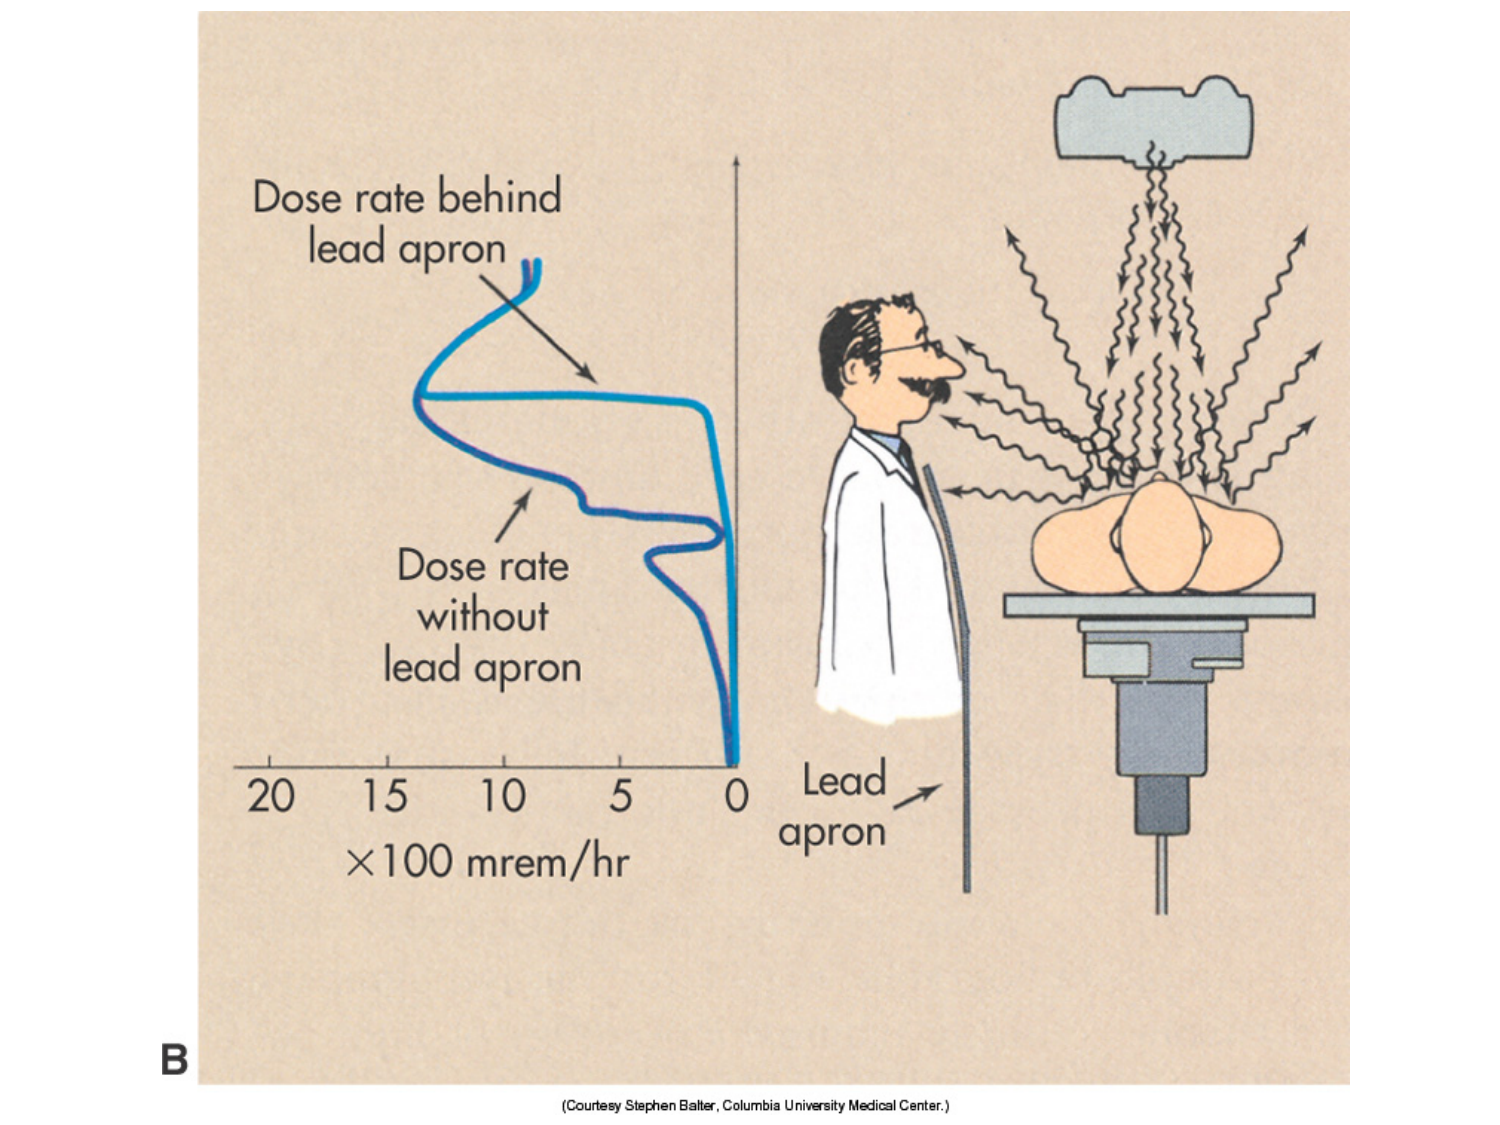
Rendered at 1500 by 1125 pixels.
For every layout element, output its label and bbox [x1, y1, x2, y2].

picture [162, 11, 1351, 1115]
